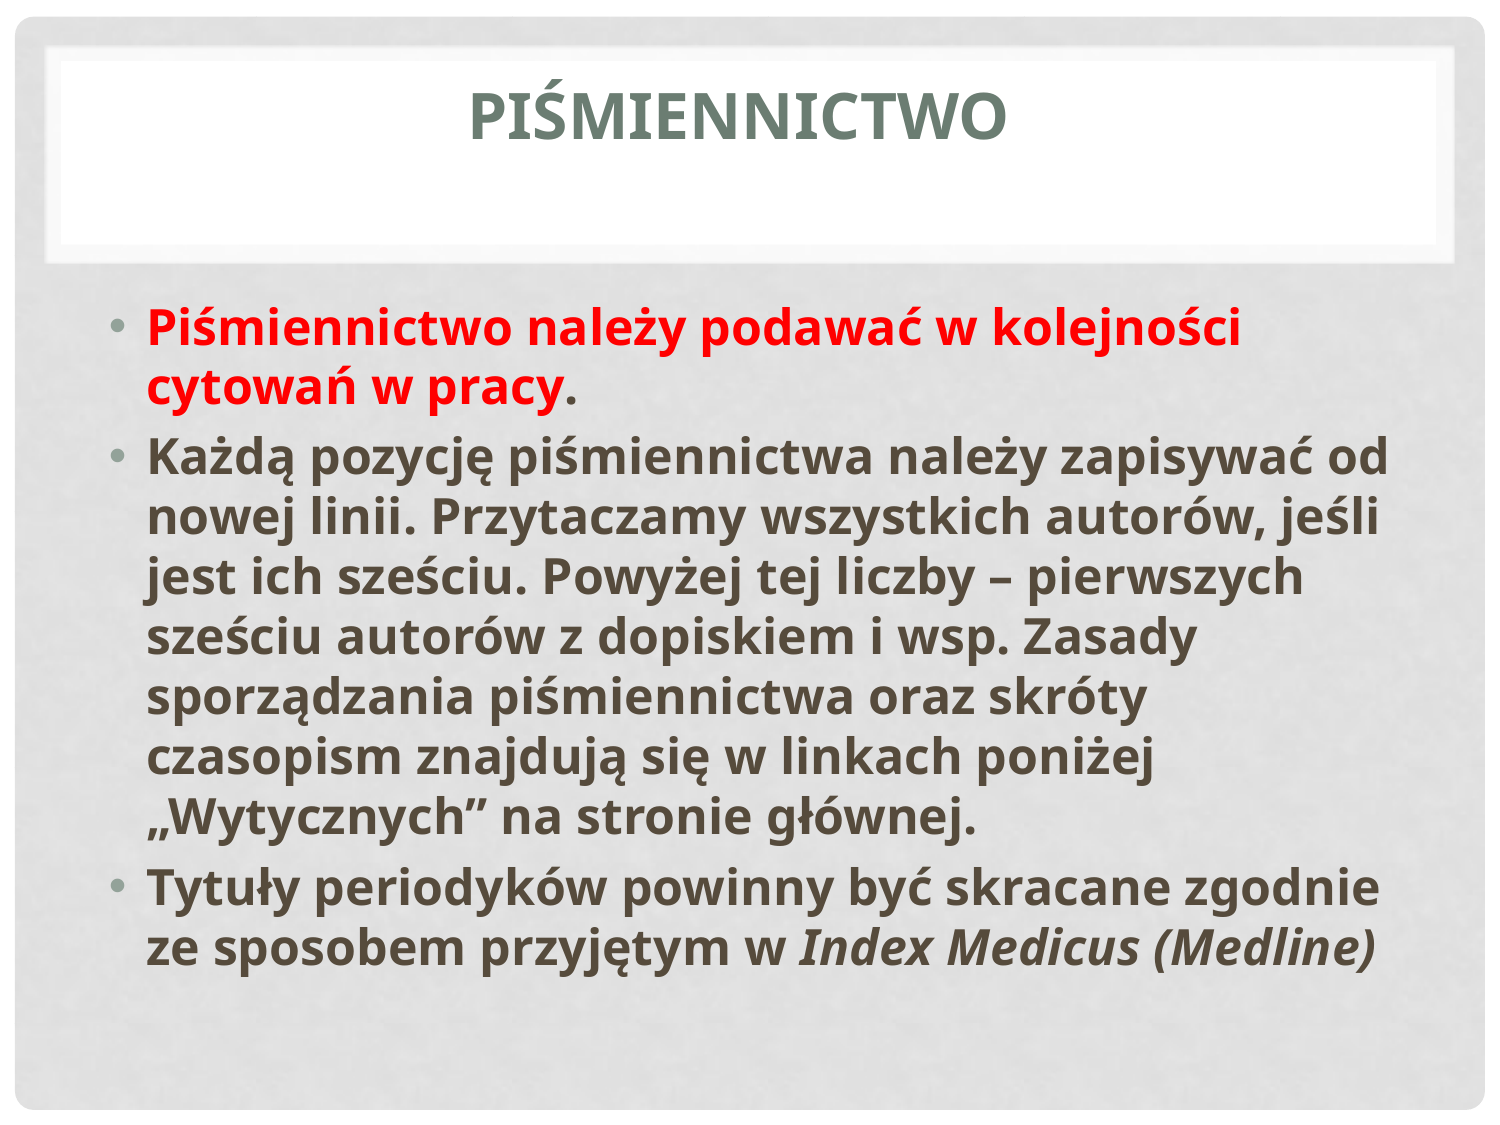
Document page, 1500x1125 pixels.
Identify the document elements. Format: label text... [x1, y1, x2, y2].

list Piśmiennictwo należy podawać w kolejności cytowań w pracy. Każdą pozycję piśmiennictwa należy zapisywać od nowej linii. Przytaczamy wszystkich autorów, jeśli jest ich sześciu. Powyżej tej liczby – pierwszych sześciu autorów z dopiskiem i wsp. Zasady sporządzania piśmiennictwa oraz skróty czasopism znajdują się w linkach poniżej „Wytycznych” na stronie głównej. Tytuły periodyków powinny być skracane zgodnie ze sposobem przyjętym w Index Medicus (Medline) [75, 287, 1425, 1005]
title PIŚMIENNICTWO [69, 66, 1425, 238]
